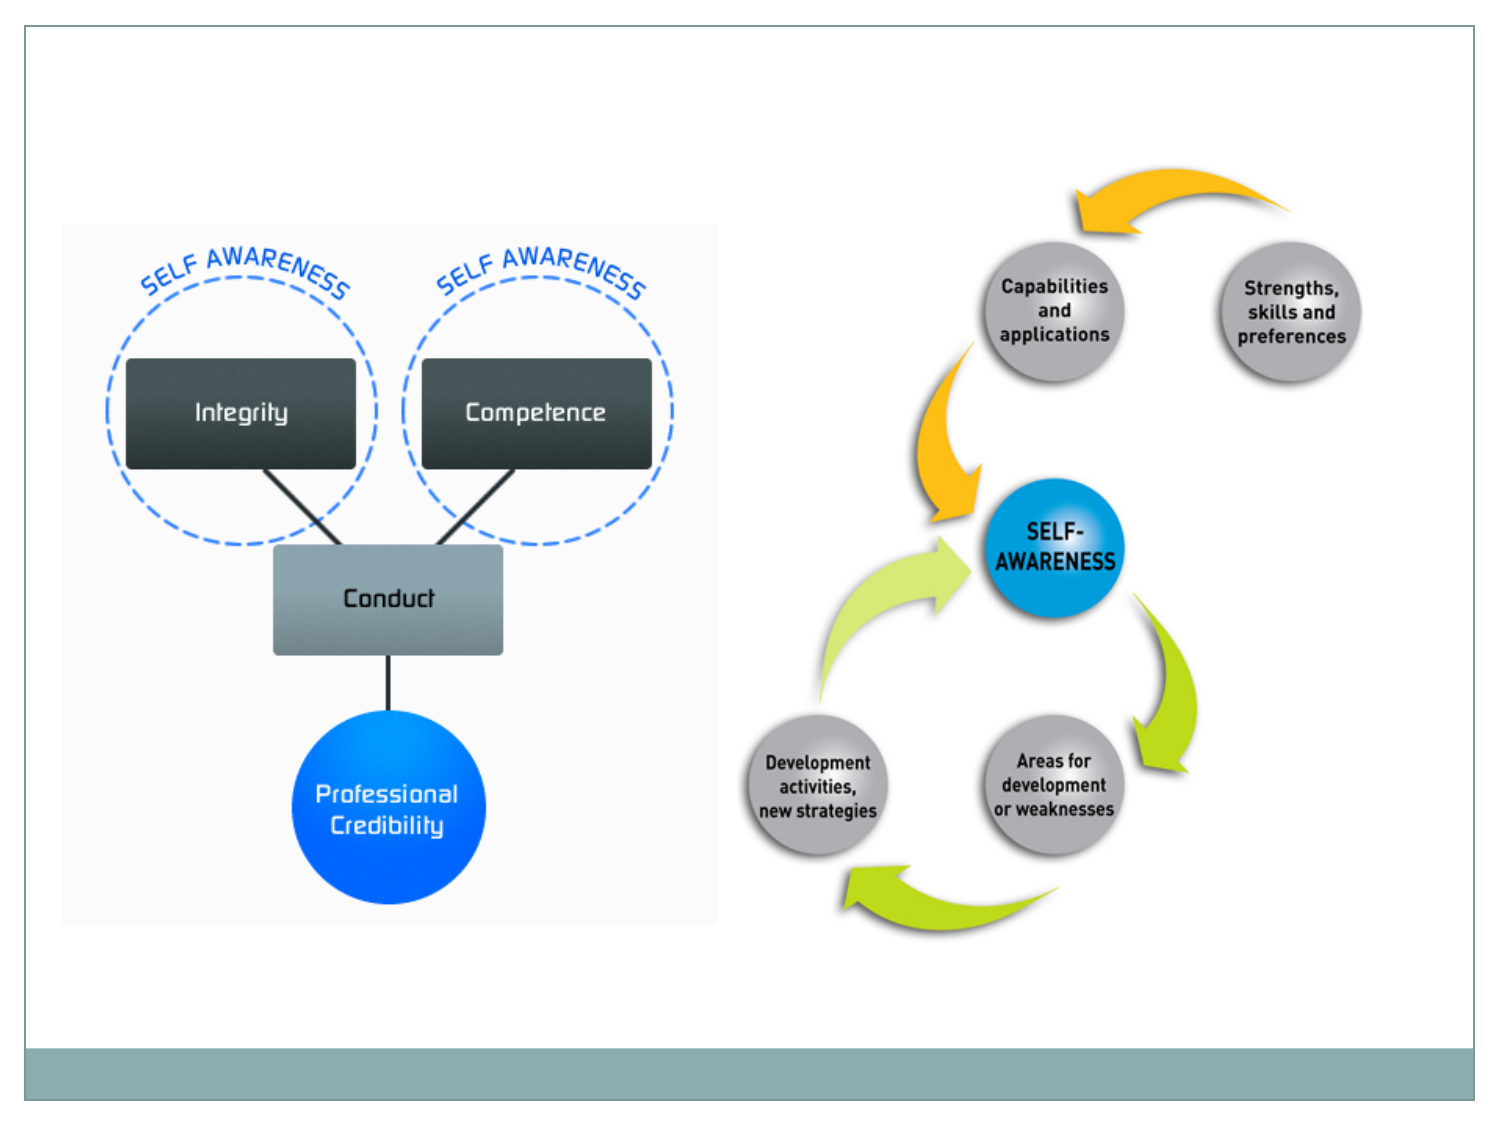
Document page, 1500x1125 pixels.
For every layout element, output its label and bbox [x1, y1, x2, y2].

picture [62, 224, 718, 926]
picture [737, 162, 1363, 944]
